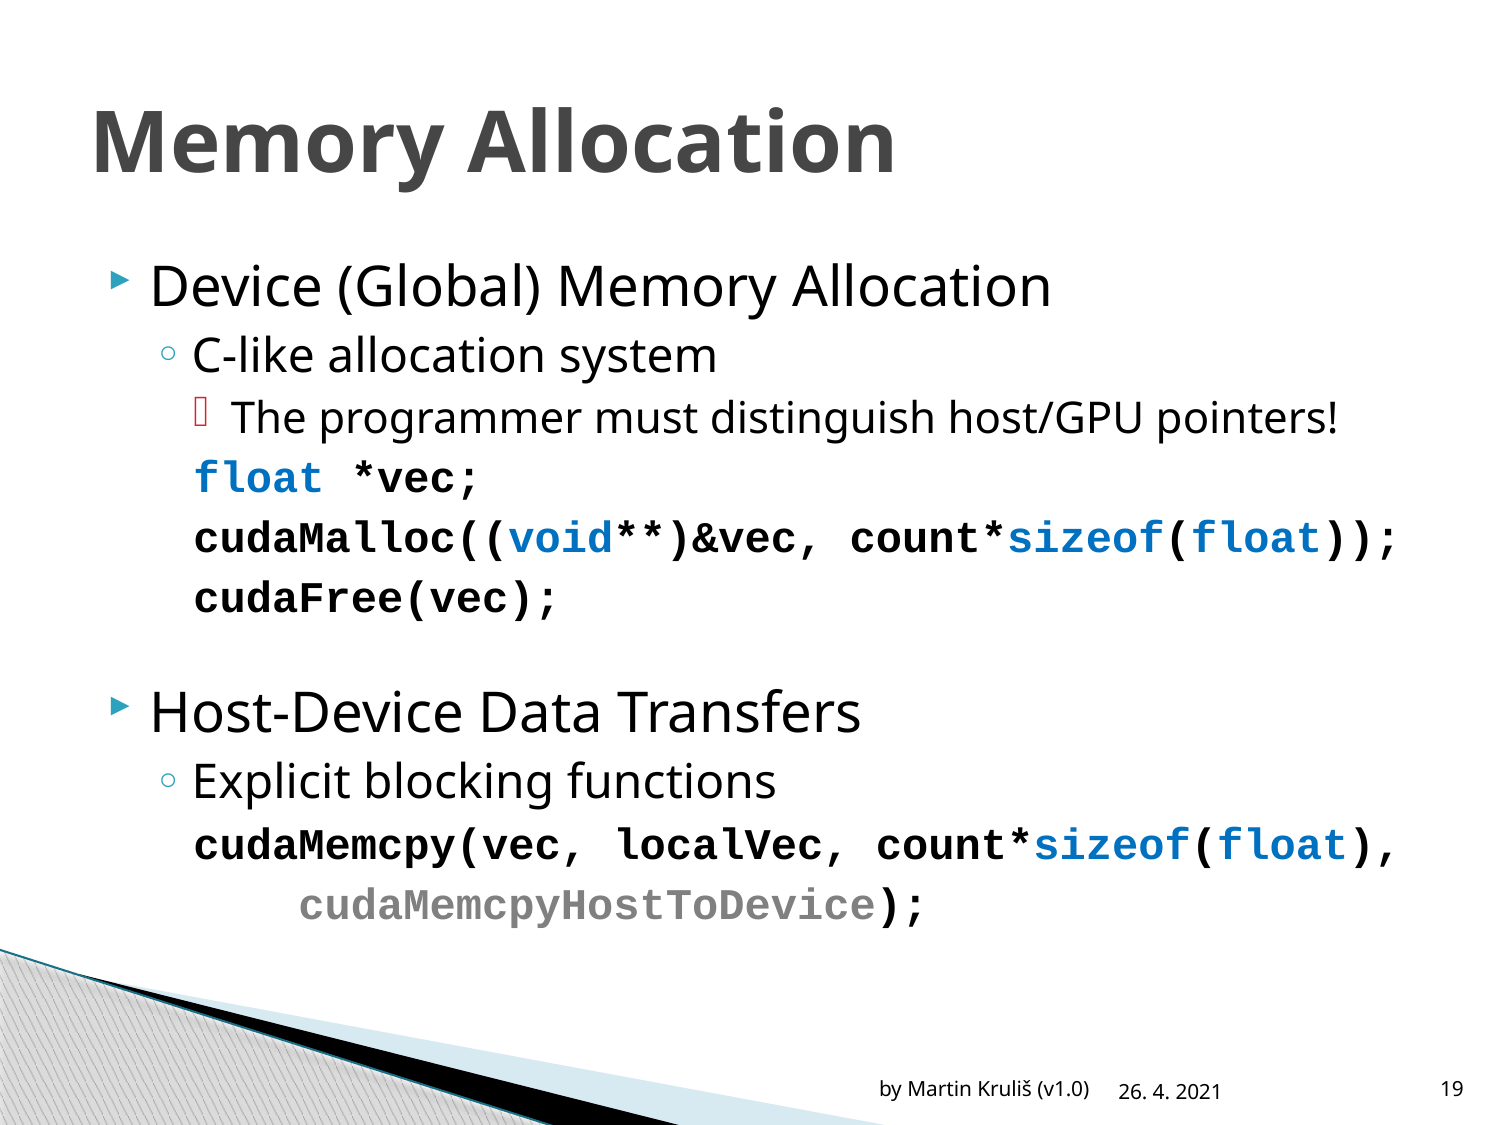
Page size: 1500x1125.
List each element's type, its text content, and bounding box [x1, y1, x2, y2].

slide_number 26. 4. 2021 [1105, 1051, 1418, 1112]
slide_number 19 [1418, 1051, 1479, 1112]
list Device (Global) Memory Allocation C-like allocation system The programmer must distinguish host/GPU pointers! float *vec; cudaMalloc((void**)&vec, count*sizeof(float)); cudaFree(vec); Host-Device Data Transfers Explicit blocking functions cudaMemcpy(vec, localVec, count*sizeof(float), cudaMemcpyHostToDevice); [75, 243, 1425, 986]
title Memory Allocation [75, 45, 1425, 233]
footer by Martin Kruliš (v1.0) [718, 1051, 1105, 1112]
